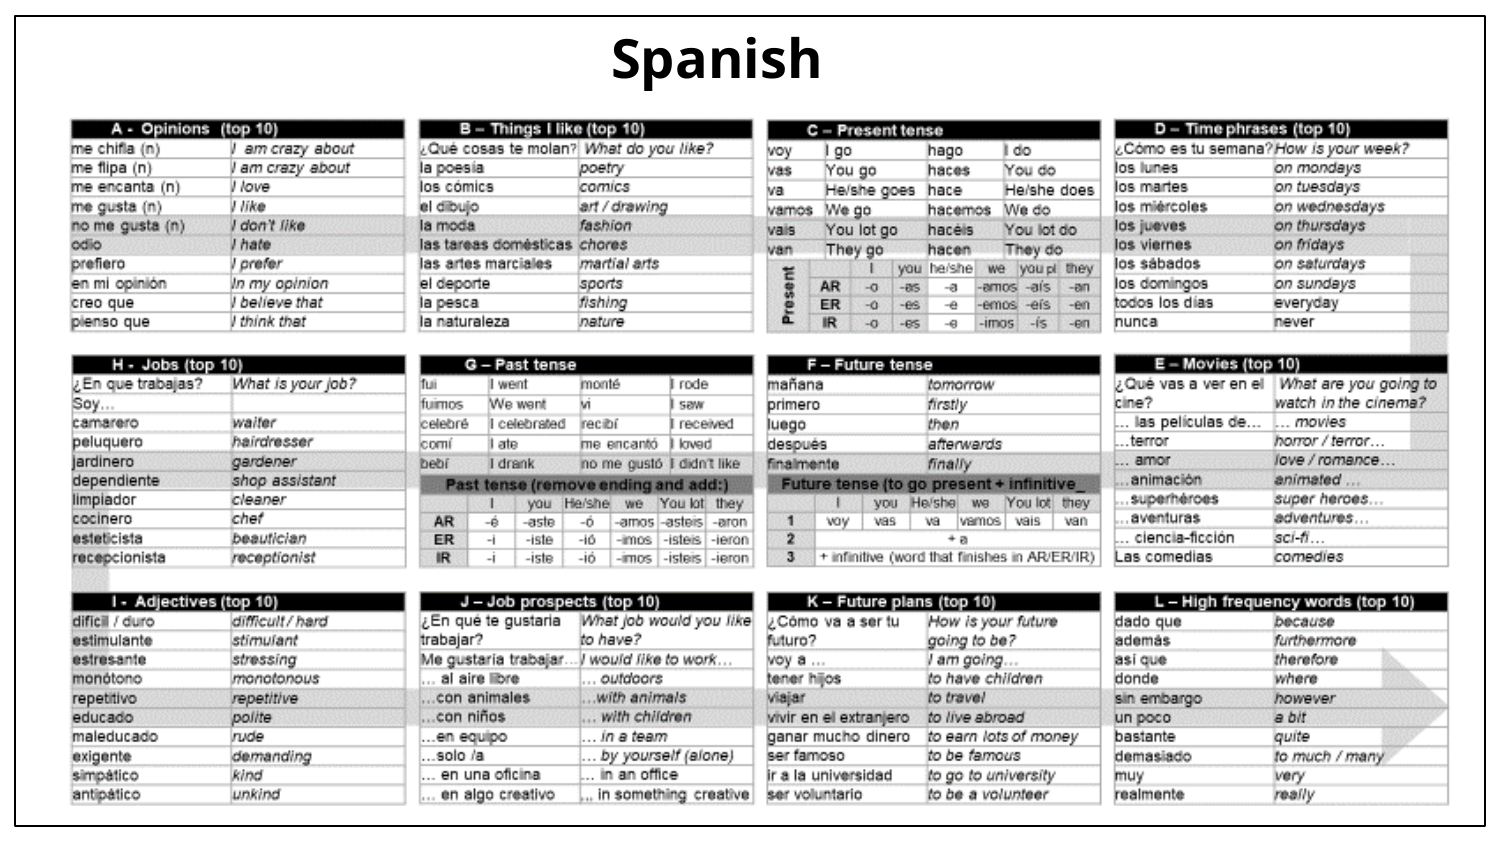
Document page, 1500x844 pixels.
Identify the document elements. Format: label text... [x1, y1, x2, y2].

text_box [14, 16, 1486, 827]
text_box Spanish [511, 16, 923, 88]
picture [56, 107, 1467, 807]
